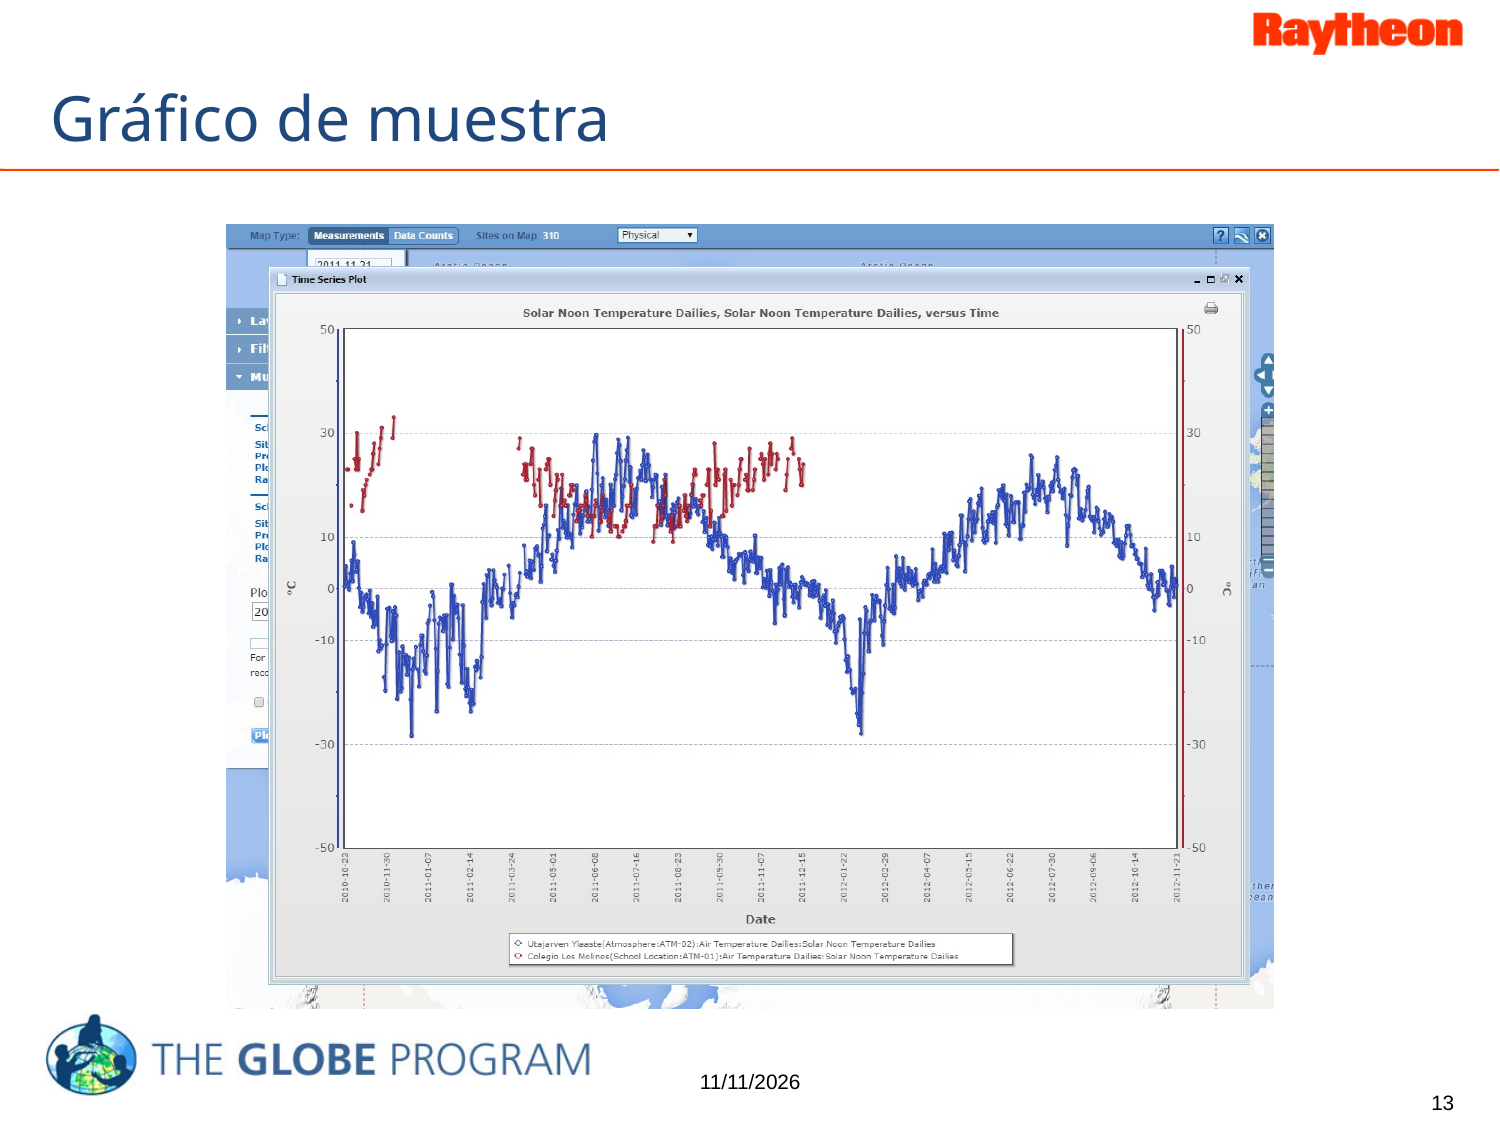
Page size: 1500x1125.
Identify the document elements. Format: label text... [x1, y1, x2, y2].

picture [1253, 12, 1463, 55]
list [226, 224, 1274, 1009]
picture [37, 1012, 600, 1100]
slide_number 13 [1299, 1086, 1455, 1118]
title Gráfico de muestra [49, 19, 1451, 163]
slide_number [699, 1062, 813, 1100]
